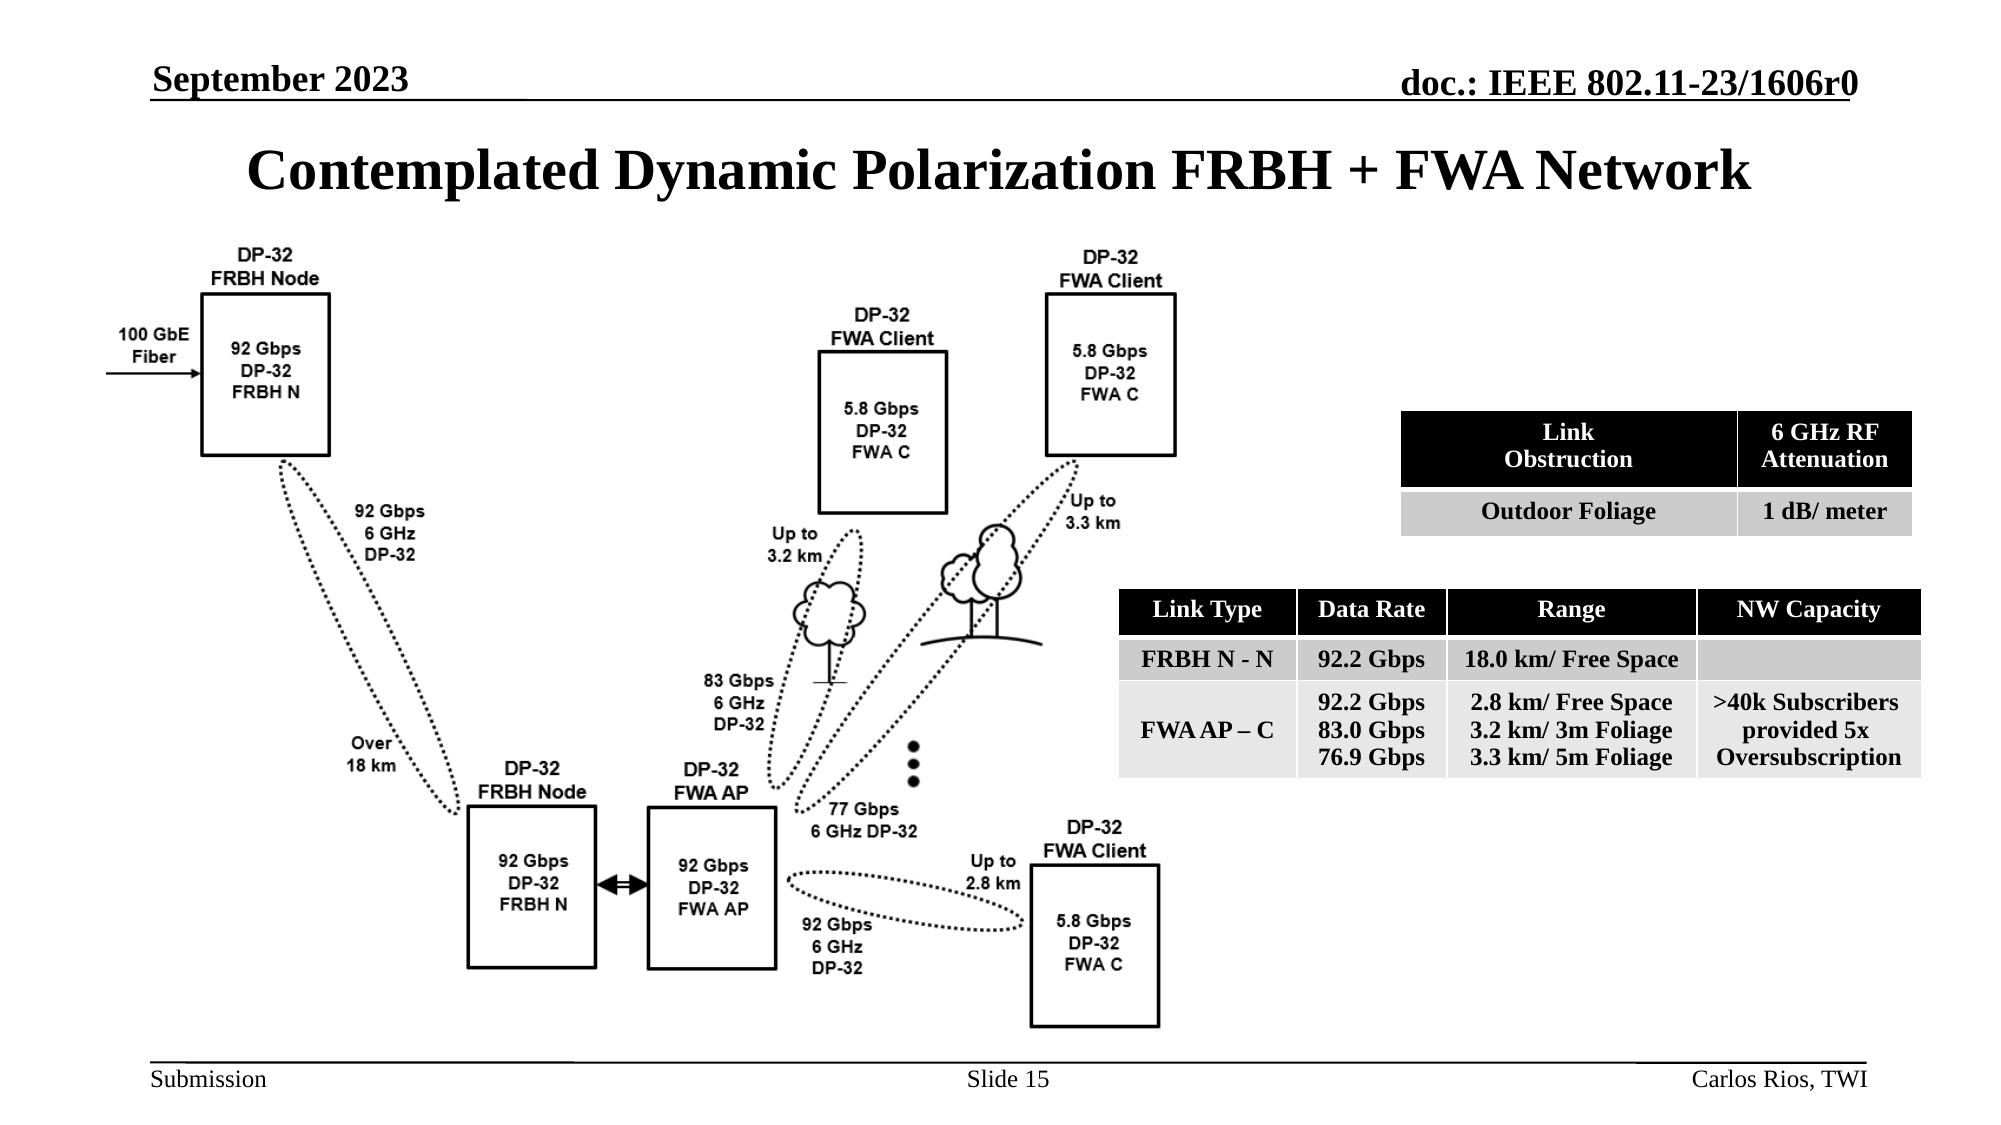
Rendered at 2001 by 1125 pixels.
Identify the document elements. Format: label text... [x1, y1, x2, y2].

title Contemplated Dynamic Polarization FRBH + FWA Network [130, 112, 1869, 221]
table_header NW Capacity [1698, 589, 1921, 635]
table_header Link Type [1189, 589, 1296, 635]
footer Carlos Rios, TWI [1171, 1061, 1869, 1093]
table_cell 92.2 Gbps 83.0 Gbps 76.9 Gbps [1298, 681, 1446, 778]
table_cell FWA AP – C [1189, 681, 1296, 778]
table_cell >40k Subscribers provided 5x Oversubscription [1698, 681, 1921, 778]
picture [99, 243, 1184, 1039]
table_header Data Rate [1298, 589, 1446, 635]
slide_number Slide 15 [950, 1061, 1067, 1123]
table_header Link Obstruction [1401, 411, 1737, 487]
table_header Range [1448, 589, 1696, 635]
table_cell 92.2 Gbps [1298, 640, 1446, 680]
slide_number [152, 54, 563, 100]
table_cell [1698, 640, 1921, 680]
table_cell Outdoor Foliage [1401, 492, 1737, 536]
table_cell FRBH N - N [1189, 640, 1296, 680]
table_cell 2.8 km/ Free Space 3.2 km/ 3m Foliage 3.3 km/ 5m Foliage [1448, 681, 1696, 778]
table_header 6 GHz RF Attenuation [1738, 411, 1912, 487]
table_cell 18.0 km/ Free Space [1448, 640, 1696, 680]
table_cell 1 dB/ meter [1738, 492, 1912, 536]
